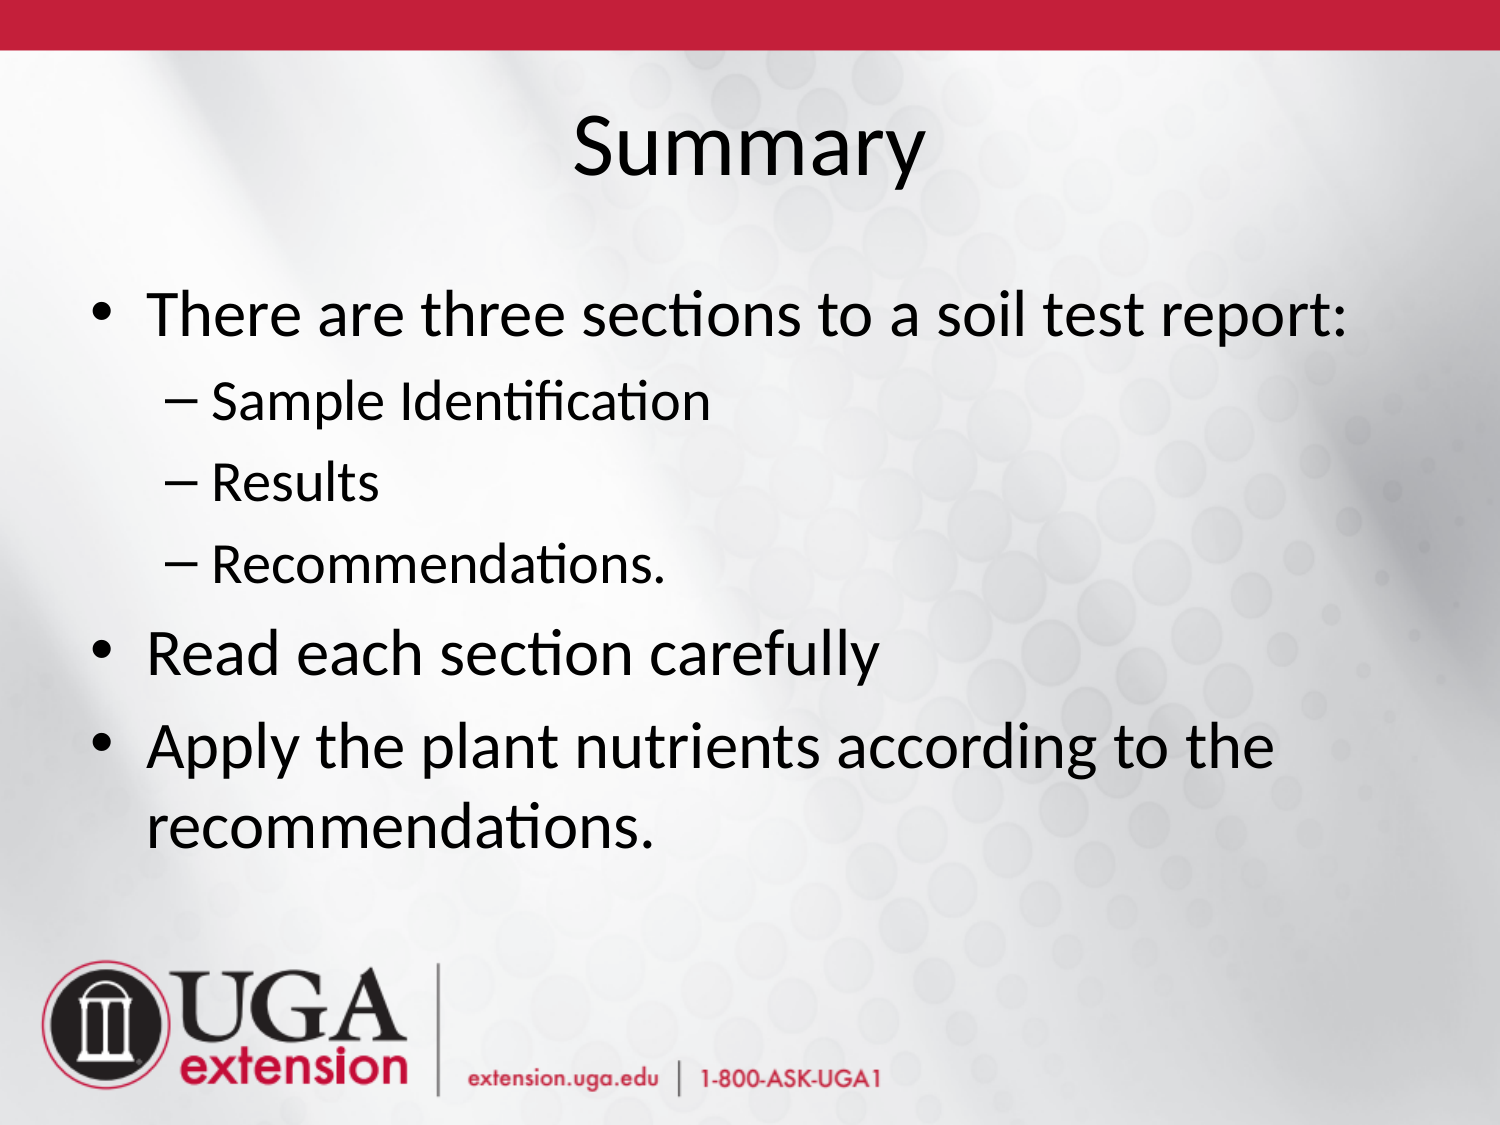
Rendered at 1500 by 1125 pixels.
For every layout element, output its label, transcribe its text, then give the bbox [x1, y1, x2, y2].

list There are three sections to a soil test report: Sample Identification Results Recommendations. Read each section carefully Apply the plant nutrients according to the recommendations. [75, 262, 1425, 916]
title Summary [75, 45, 1425, 233]
